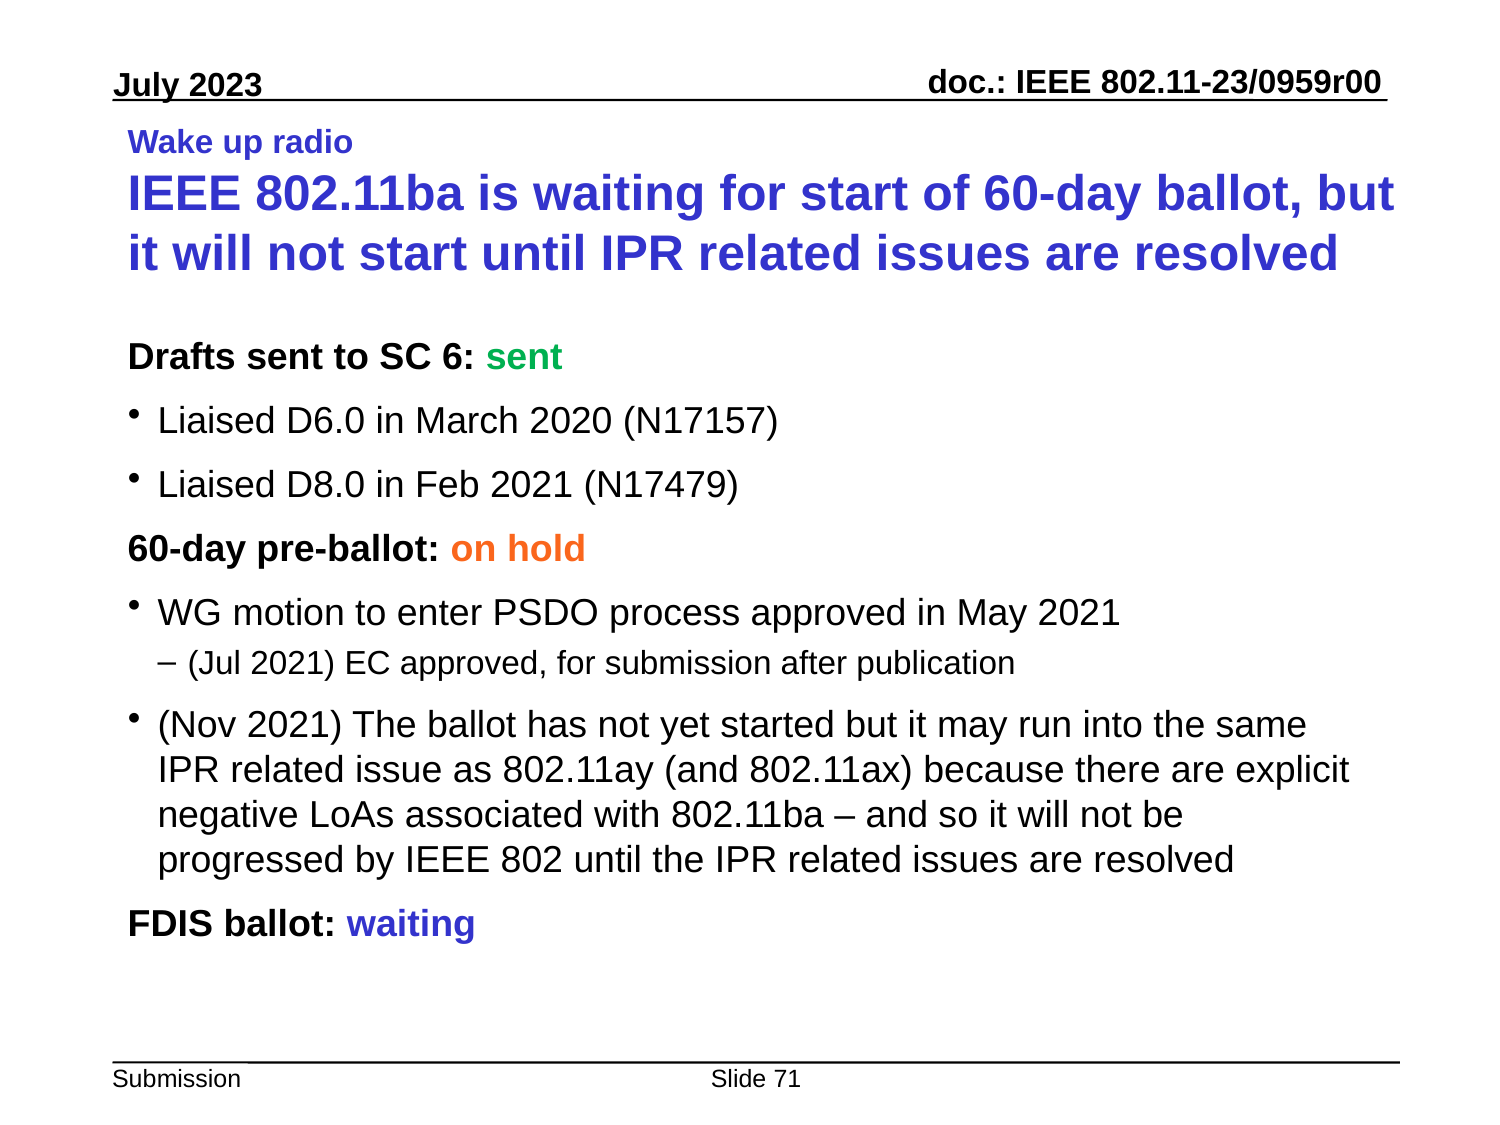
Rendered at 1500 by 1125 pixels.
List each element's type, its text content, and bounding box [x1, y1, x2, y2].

list Drafts sent to SC 6: sent Liaised D6.0 in March 2020 (N17157) Liaised D8.0 in Feb 2021 (N17479) 60-day pre-ballot: on hold WG motion to enter PSDO process approved in May 2021 (Jul 2021) EC approved, for submission after publication (Nov 2021) The ballot has not yet started but it may run into the same IPR related issue as 802.11ay (and 802.11ax) because there are explicit negative LoAs associated with 802.11ba – and so it will not be progressed by IEEE 802 until the IPR related issues are resolved FDIS ballot: waiting [112, 324, 1388, 1000]
slide_number Slide 71 [709, 1061, 803, 1093]
title Wake up radio IEEE 802.11ba is waiting for start of 60-day ballot, but it will not start until IPR related issues are resolved [112, 112, 1413, 288]
